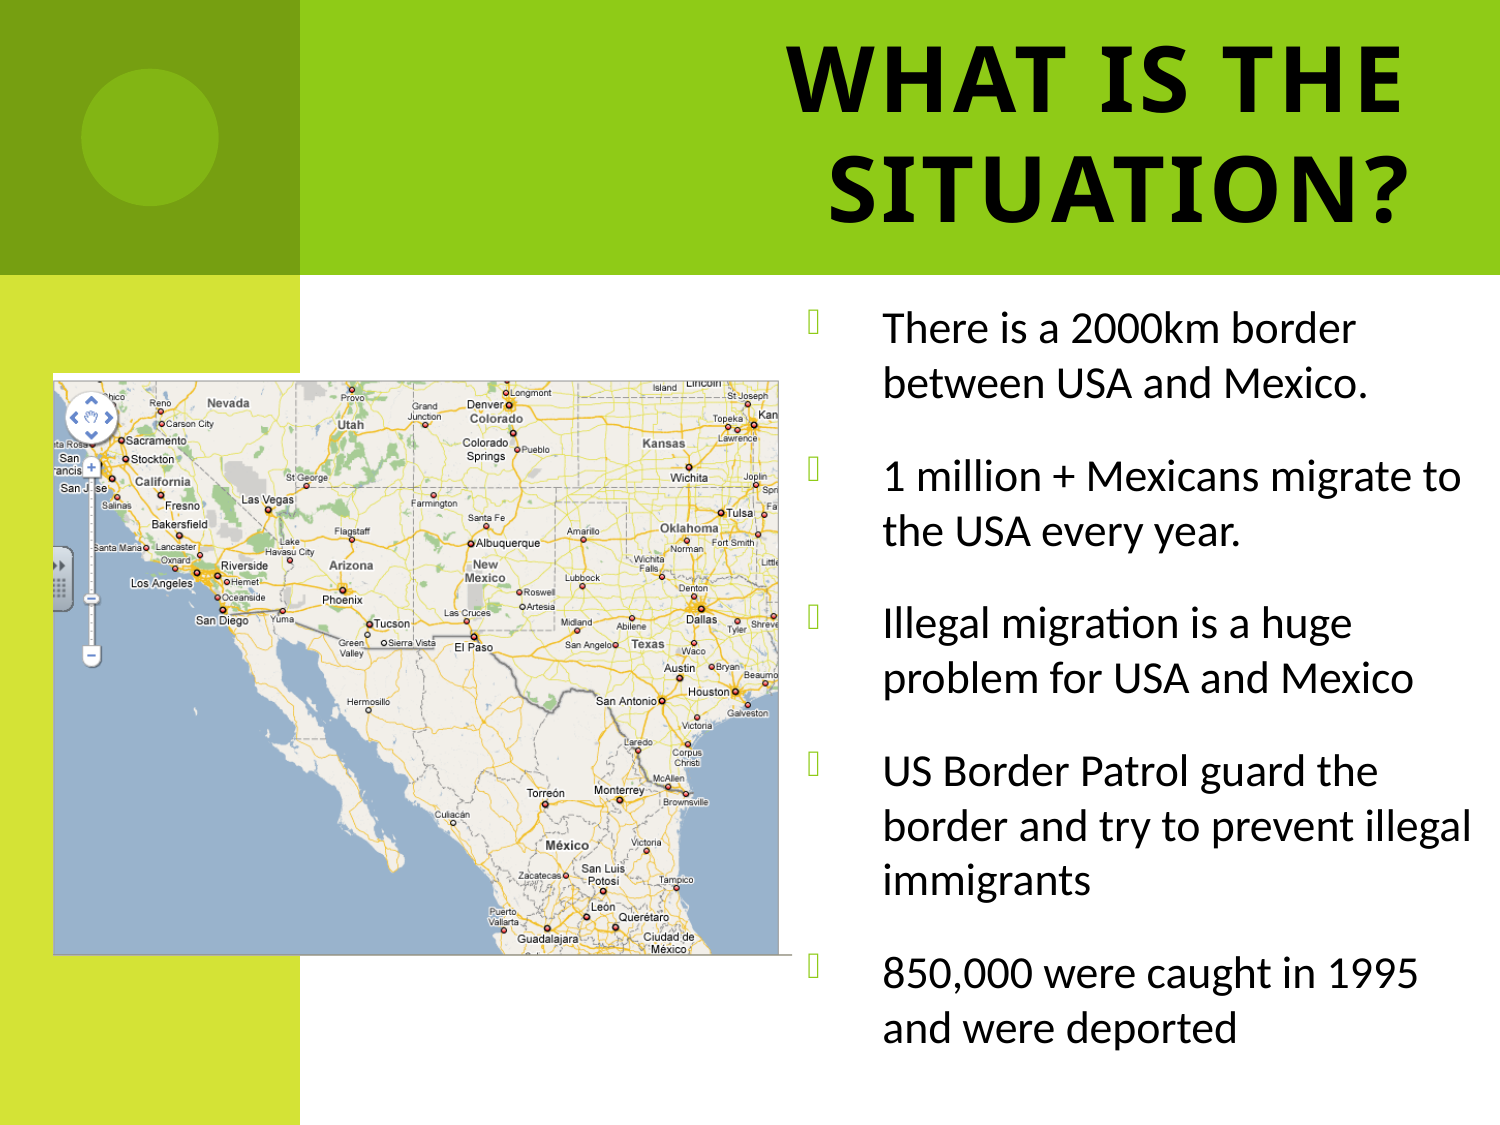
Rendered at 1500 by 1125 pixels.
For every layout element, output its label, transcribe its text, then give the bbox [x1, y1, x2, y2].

picture [52, 373, 793, 957]
title What is the situation? [399, 37, 1425, 225]
list There is a 2000km border between USA and Mexico. 1 million + Mexicans migrate to the USA every year. Illegal migration is a huge problem for USA and Mexico US Border Patrol guard the border and try to prevent illegal immigrants 850,000 were caught in 1995 and were deported [791, 290, 1500, 1071]
